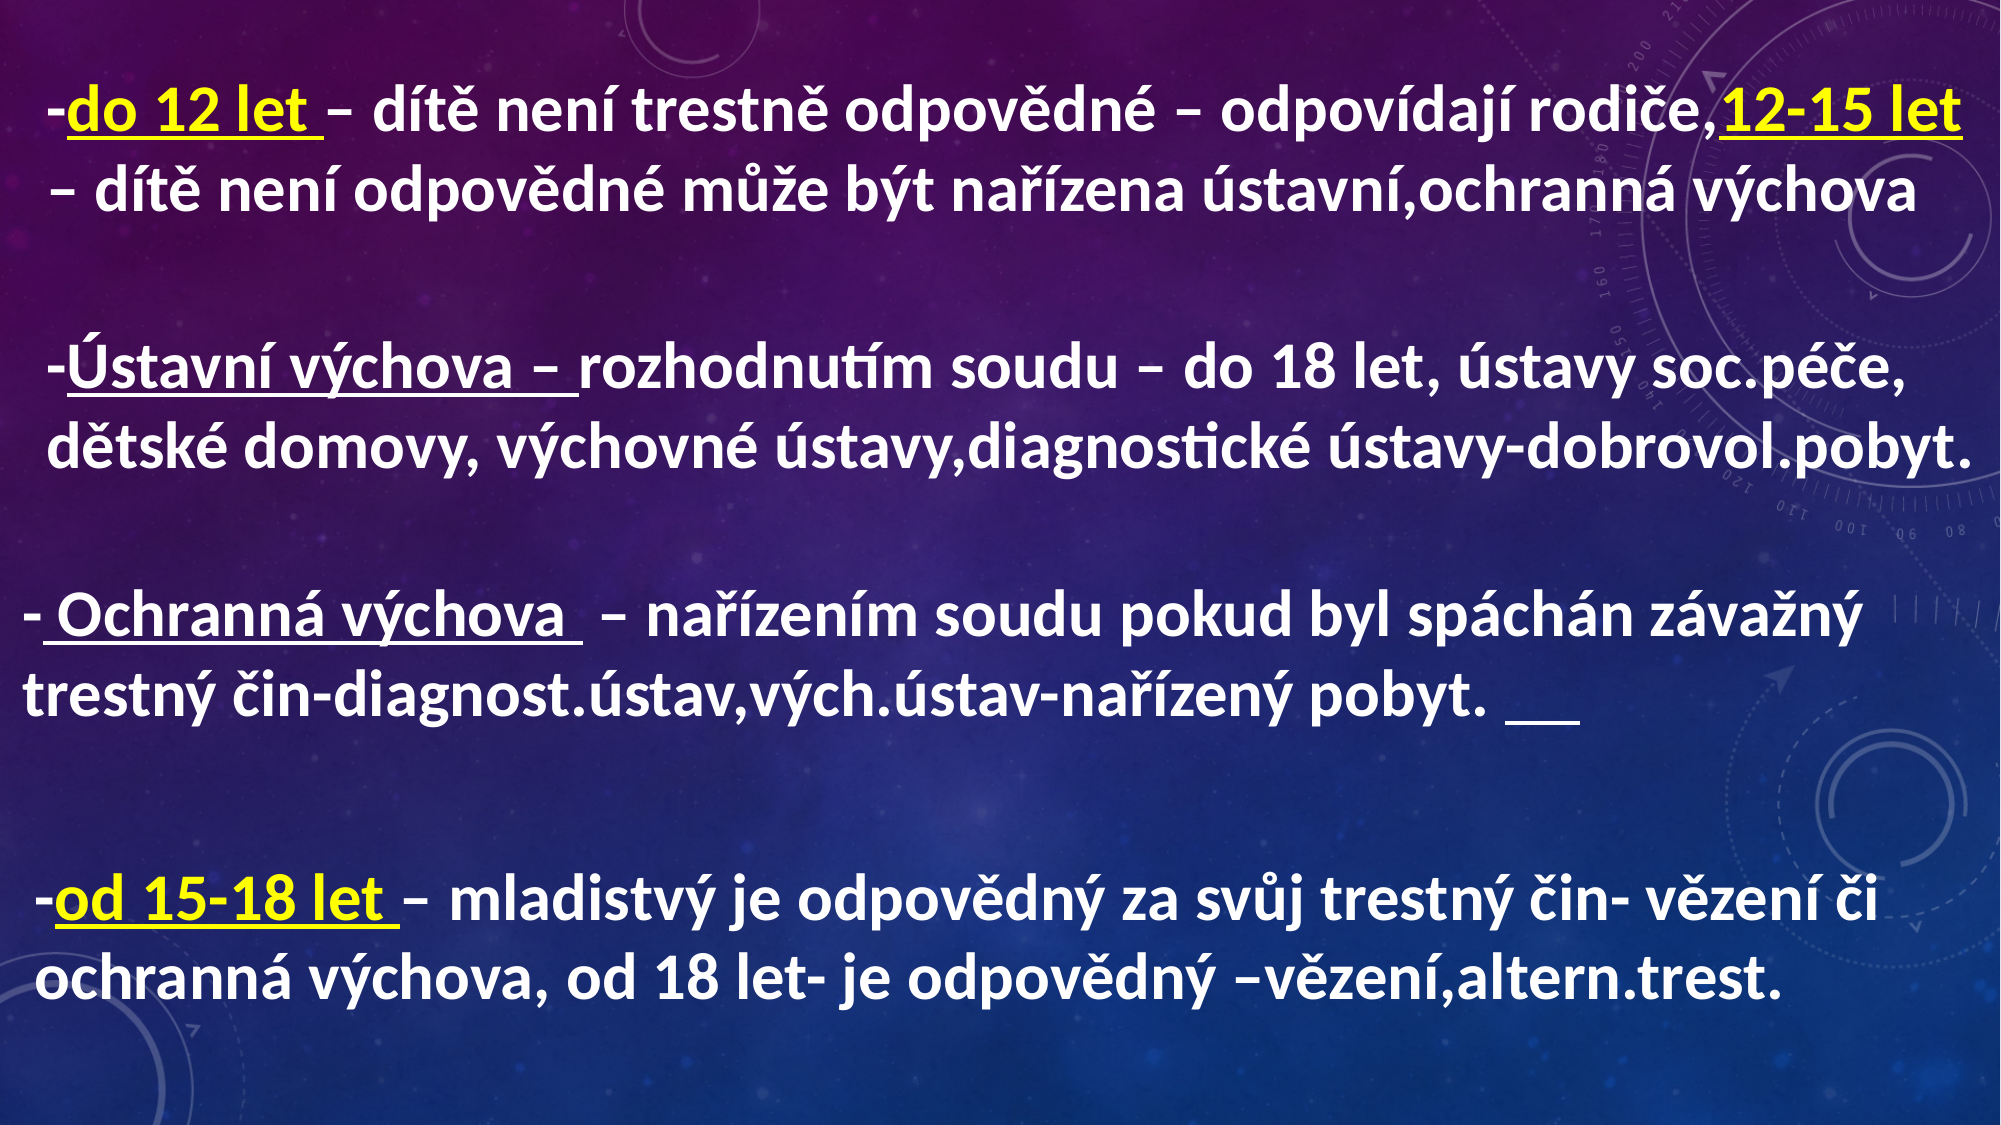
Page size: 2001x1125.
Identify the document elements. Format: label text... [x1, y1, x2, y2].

picture [0, 0, 2001, 1125]
text_box - Ochranná výchova – nařízením soudu pokud byl spáchán závažný trestný čin-diagnost.ústav,vých.ústav-nařízený pobyt. [7, 562, 2000, 738]
text_box -Ústavní výchova – rozhodnutím soudu – do 18 let, ústavy soc.péče, dětské domovy, výchovné ústavy,diagnostické ústavy-dobrovol.pobyt. [31, 314, 2000, 562]
text_box -do 12 let – dítě není trestně odpovědné – odpovídají rodiče,12-15 let – dítě není odpovědné může být nařízena ústavní,ochranná výchova [31, 57, 1981, 233]
text_box -od 15-18 let – mladistvý je odpovědný za svůj trestný čin- vězení či ochranná výchova, od 18 let- je odpovědný –vězení,altern.trest. [19, 845, 1969, 1021]
